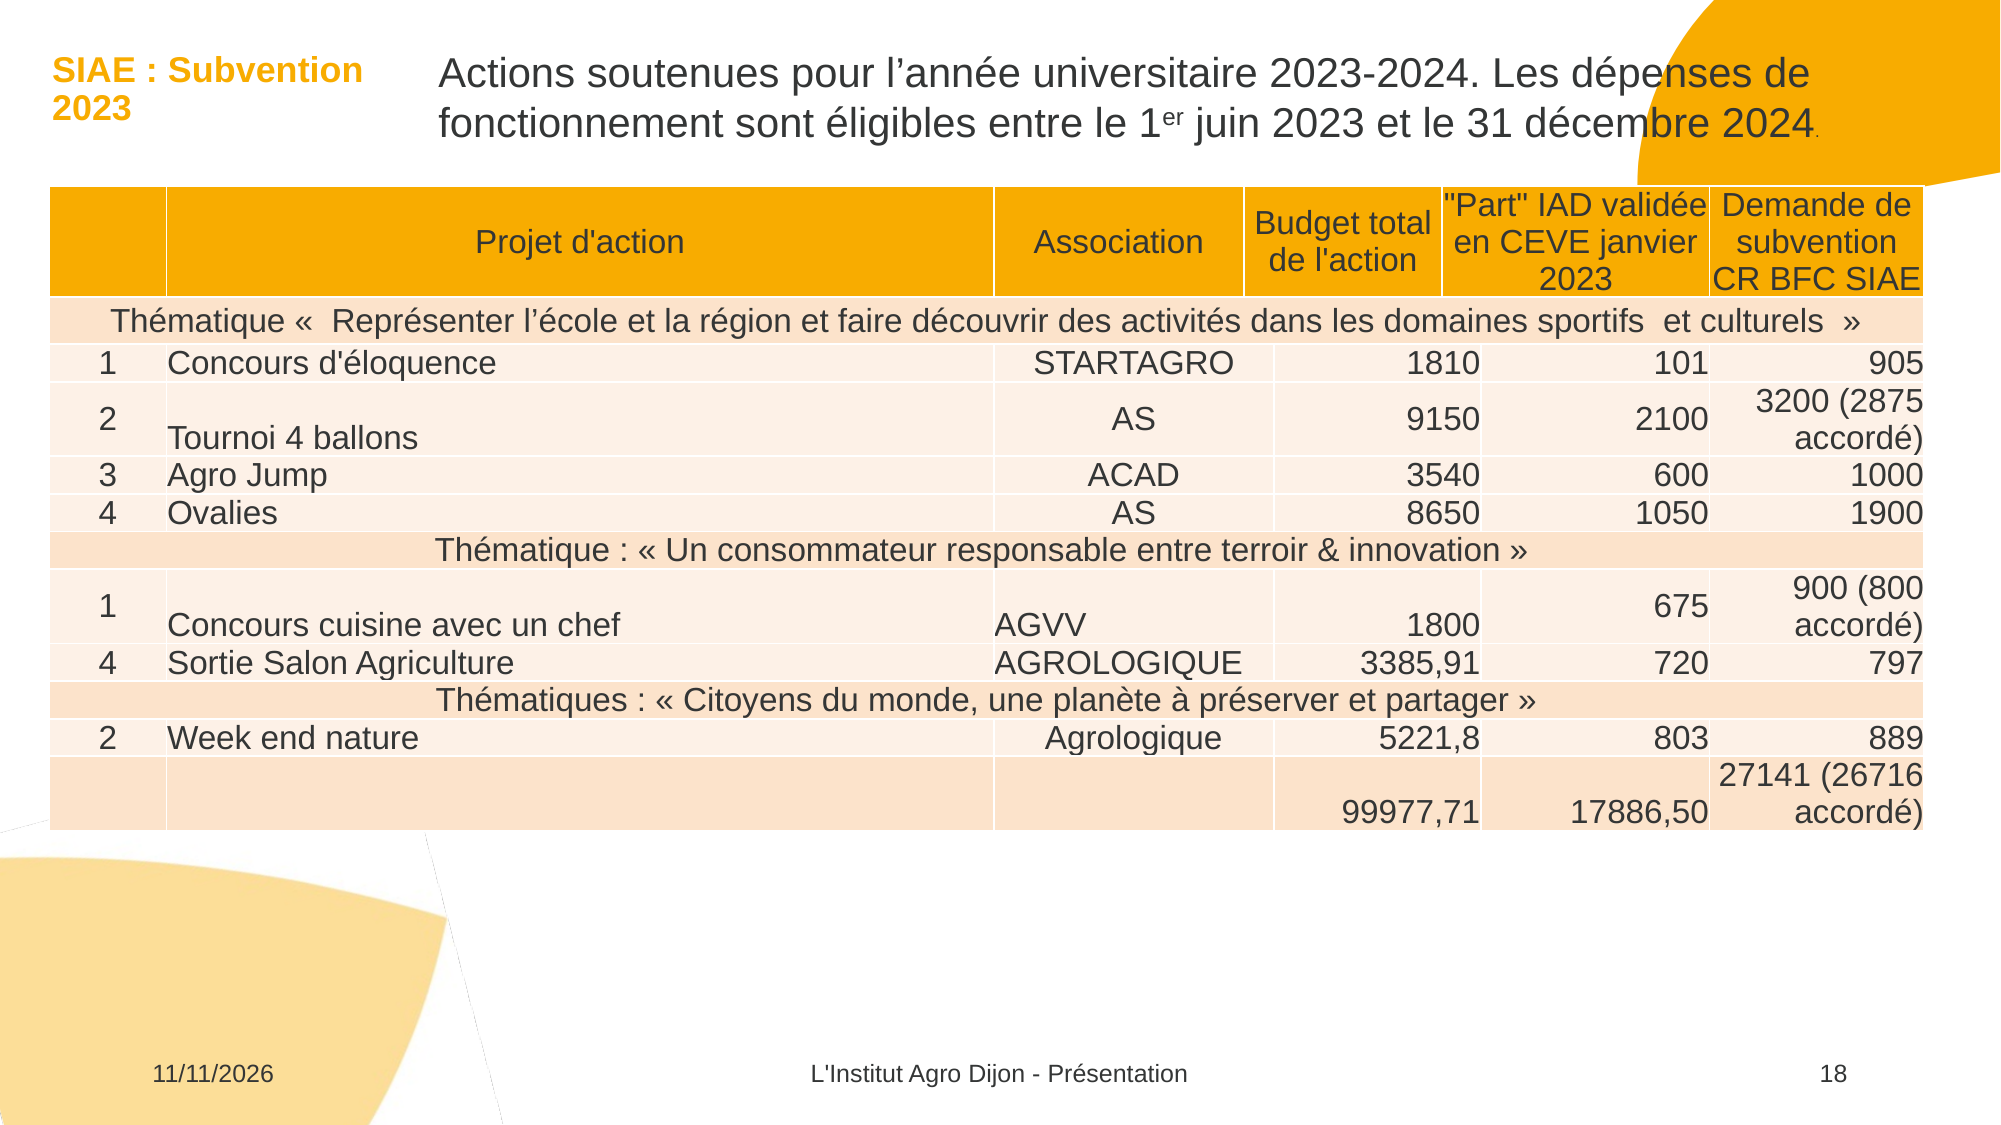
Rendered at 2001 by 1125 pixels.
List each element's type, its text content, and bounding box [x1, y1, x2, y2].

table_cell 17886,50 [1482, 757, 1709, 830]
table_cell STARTAGRO [995, 345, 1273, 381]
table_cell 99977,71 [1275, 757, 1480, 830]
table_cell 5221,8 [1275, 720, 1480, 755]
table_cell 2100 [1482, 383, 1709, 455]
table_cell 4 [50, 495, 166, 531]
table_cell 3385,91 [1275, 644, 1480, 680]
table_cell 1 [50, 345, 166, 381]
table_cell 797 [1710, 644, 1923, 680]
table_cell AGROLOGIQUE [995, 644, 1273, 680]
table_cell Ovalies [167, 495, 993, 531]
table_cell AGVV [995, 570, 1273, 643]
table_header [50, 187, 166, 296]
table_cell Tournoi 4 ballons [167, 383, 993, 455]
table_header Demande de subvention CR BFC SIAE [1710, 187, 1923, 296]
table_cell Thématiques : « Citoyens du monde, une planète à préserver et partager » [50, 682, 1923, 718]
table_cell 1 [50, 570, 166, 643]
table_cell Thématique : « Un consommateur responsable entre terroir & innovation » [50, 532, 1923, 568]
table_cell 9150 [1275, 383, 1480, 455]
table_cell 2 [50, 720, 166, 755]
table_cell 905 [1710, 345, 1923, 381]
title SIAE : Subvention 2023 [37, 43, 406, 137]
table_cell 600 [1482, 457, 1709, 493]
table_header Projet d'action [167, 187, 993, 296]
table_cell 720 [1482, 644, 1709, 680]
slide_number 18 [1412, 1042, 1863, 1103]
table_cell 2 [50, 383, 166, 455]
table_cell Thématique « Représenter l’école et la région et faire découvrir des activités dans les domaines sportifs et culturels » [50, 298, 1923, 343]
table_cell [995, 757, 1273, 830]
table_cell Agro Jump [167, 457, 993, 493]
table_cell ACAD [995, 457, 1273, 493]
table_cell Concours cuisine avec un chef [167, 570, 993, 643]
table_cell 803 [1482, 720, 1709, 755]
table_cell 889 [1710, 720, 1923, 755]
table_cell 1000 [1710, 457, 1923, 493]
table_cell 3 [50, 457, 166, 493]
table_cell 101 [1482, 345, 1709, 381]
text_box Actions soutenues pour l’année universitaire 2023-2024. Les dépenses de fonctionnement sont éligibles entre le 1er juin 2023 et le 31 décembre 2024. [423, 38, 1863, 154]
table_header Association [995, 187, 1243, 296]
table_cell 4 [50, 644, 166, 680]
table_cell Week end nature [167, 720, 993, 755]
table_cell [50, 757, 166, 830]
table_cell 675 [1482, 570, 1709, 643]
table_cell [167, 757, 993, 830]
table_cell AS [995, 383, 1273, 455]
table_cell 1800 [1275, 570, 1480, 643]
table_cell 1900 [1710, 495, 1923, 531]
table_cell Concours d'éloquence [167, 345, 993, 381]
table_cell 900 (800 accordé) [1710, 570, 1923, 643]
table_cell 27141 (26716 accordé) [1710, 757, 1923, 830]
footer L'Institut Agro Dijon - Présentation [662, 1042, 1338, 1103]
table_cell 8650 [1275, 495, 1480, 531]
table_header "Part" IAD validée en CEVE janvier 2023 [1443, 187, 1709, 296]
table_cell Sortie Salon Agriculture [167, 644, 993, 680]
table_cell AS [995, 495, 1273, 531]
table_cell Agrologique [995, 720, 1273, 755]
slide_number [137, 1042, 588, 1103]
table_header Budget total de l'action [1245, 187, 1441, 296]
table_cell 3540 [1275, 457, 1480, 493]
table_cell 1810 [1275, 345, 1480, 381]
table_cell 3200 (2875 accordé) [1710, 383, 1923, 455]
picture [0, 726, 504, 1125]
table_cell 1050 [1482, 495, 1709, 531]
